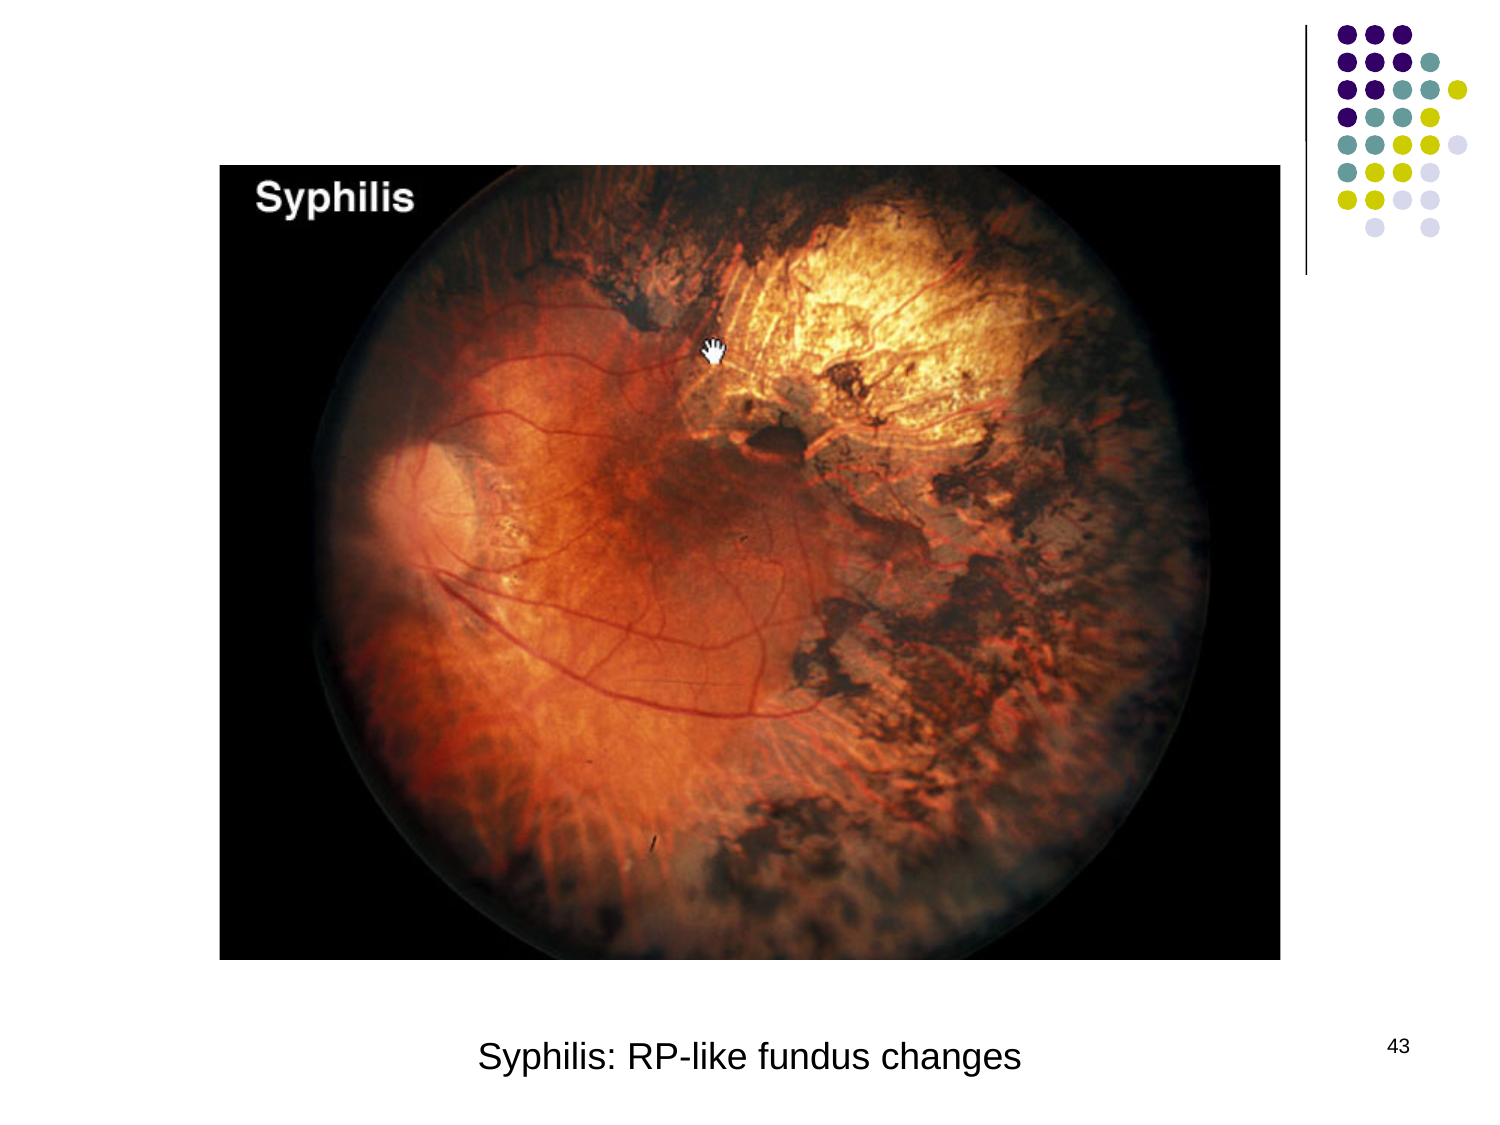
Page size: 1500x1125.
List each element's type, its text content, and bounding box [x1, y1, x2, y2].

slide_number 43 [1074, 1025, 1425, 1100]
text_box Syphilis: RP-like fundus changes [462, 1024, 1038, 1085]
picture [219, 165, 1281, 960]
